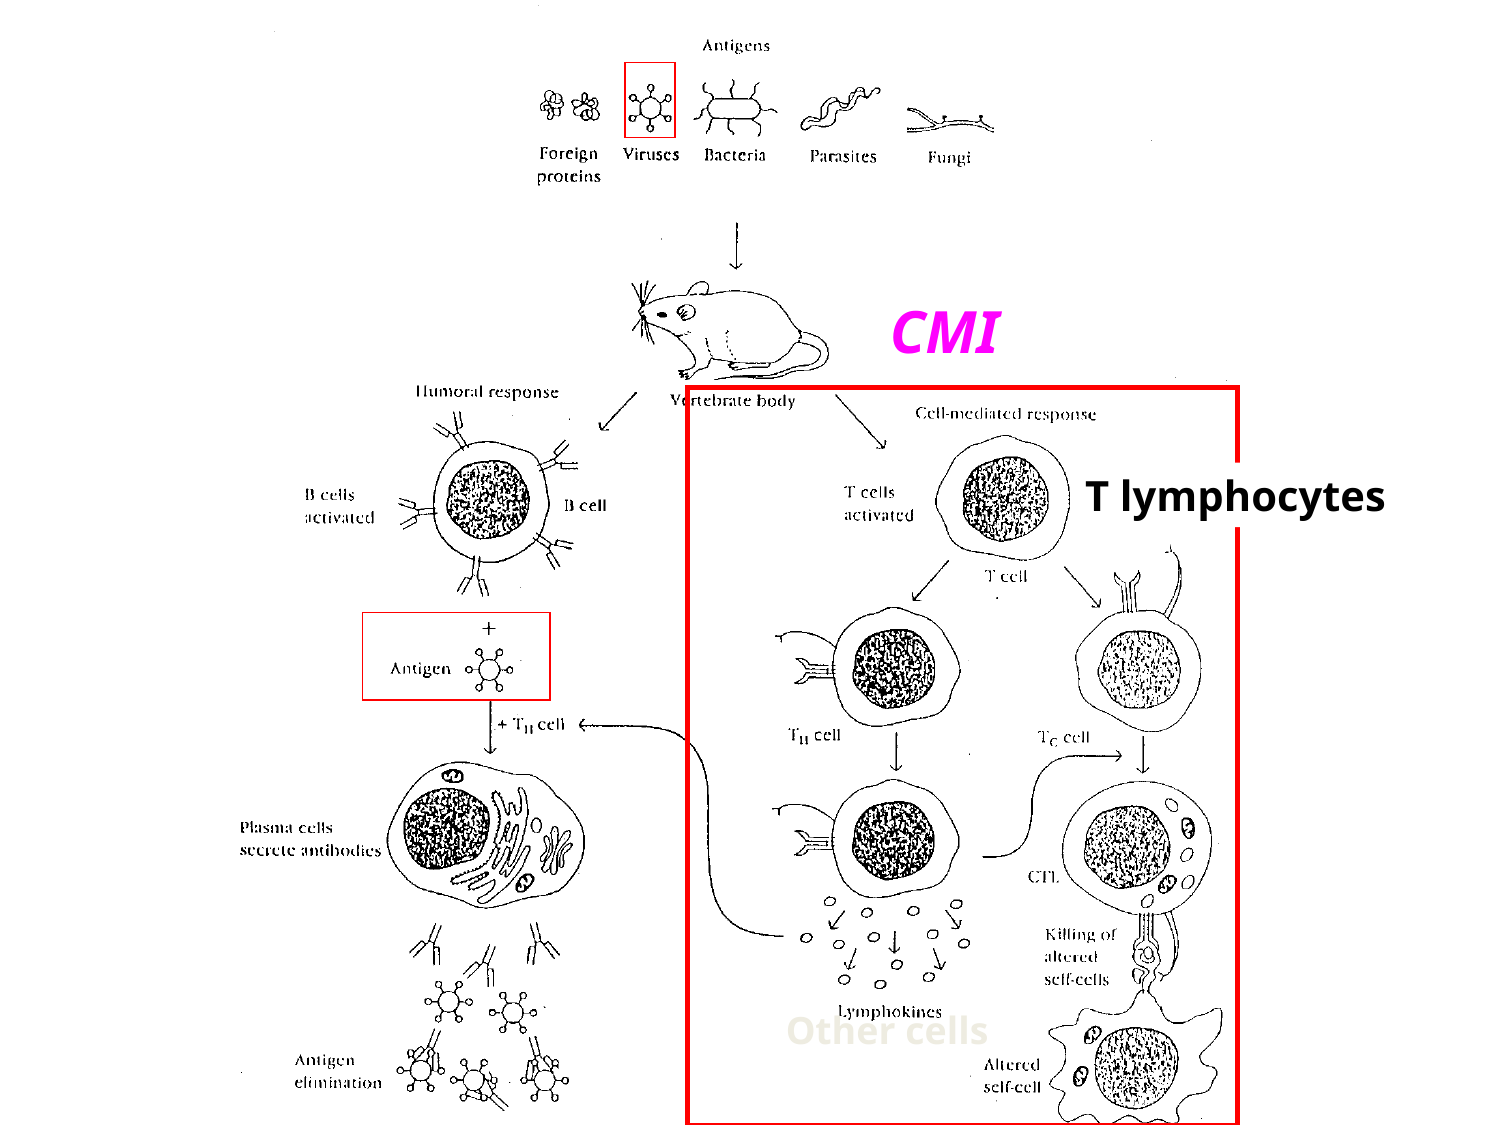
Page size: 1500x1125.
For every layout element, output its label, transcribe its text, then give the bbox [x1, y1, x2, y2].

text_box T lymphocytes [1252, 462, 1401, 528]
picture [212, 0, 1248, 1125]
